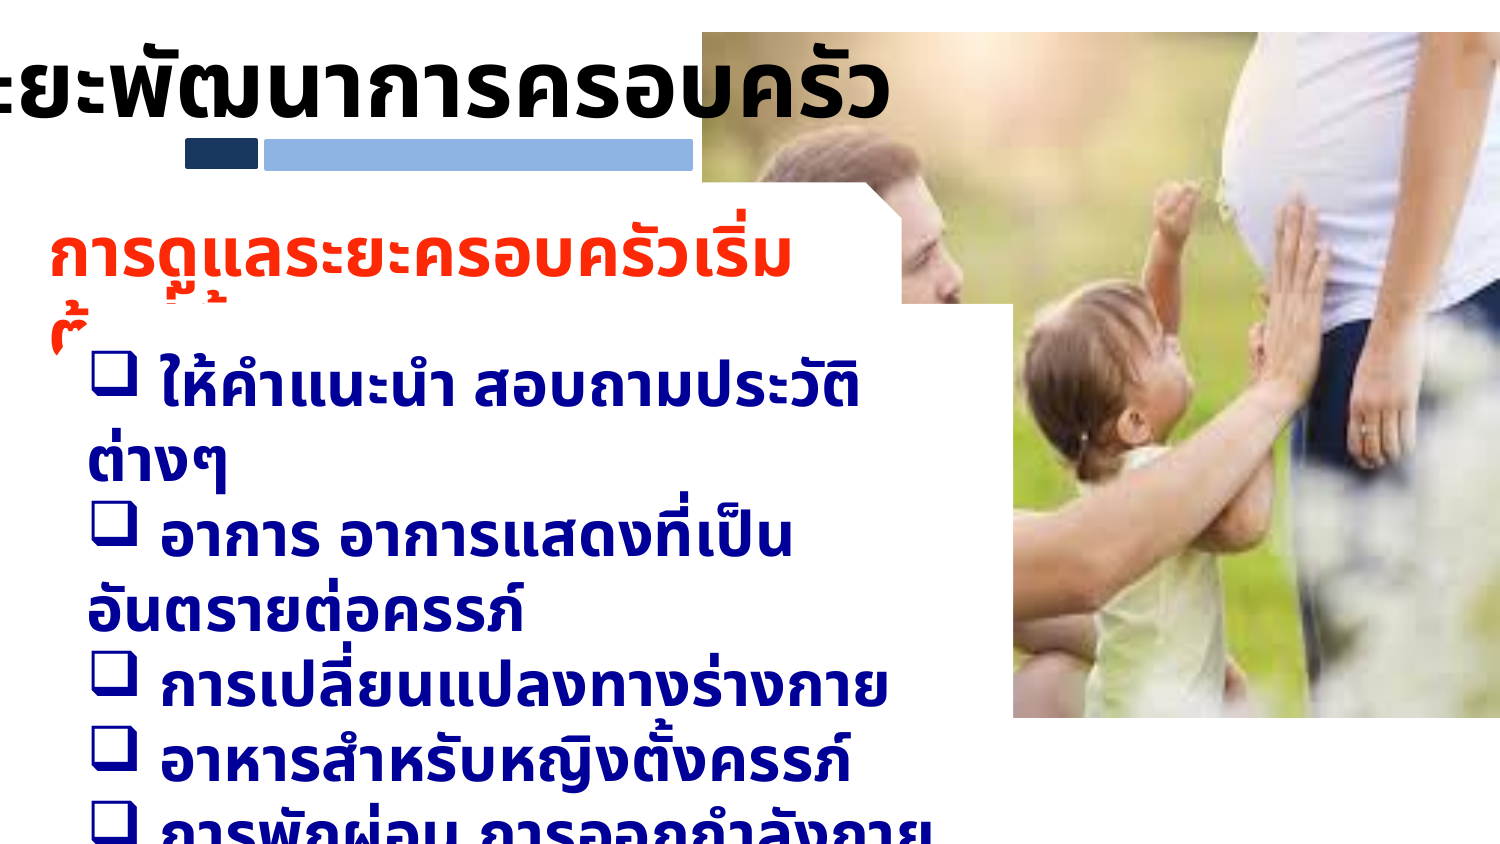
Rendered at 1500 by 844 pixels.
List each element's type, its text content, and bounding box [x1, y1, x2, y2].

text_box ให้คำแนะนำ สอบถามประวัติต่างๆ อาการ อาการแสดงที่เป็นอันตรายต่อครรภ์ การเปลี่ยนแปลงทางร่างกาย อาหารสำหรับหญิงตั้งครรภ์ การพักผ่อน การออกกำลังกาย การรักษาความสะอาด [38, 303, 1014, 844]
text_box การดูแลระยะครอบครัวเริ่มต้นที่ตั้งครรภ์ [15, 182, 697, 389]
text_box [264, 144, 693, 171]
text_box [185, 144, 258, 169]
text_box ระยะพัฒนาการครอบครัว [0, 16, 910, 144]
picture [702, 31, 1500, 718]
